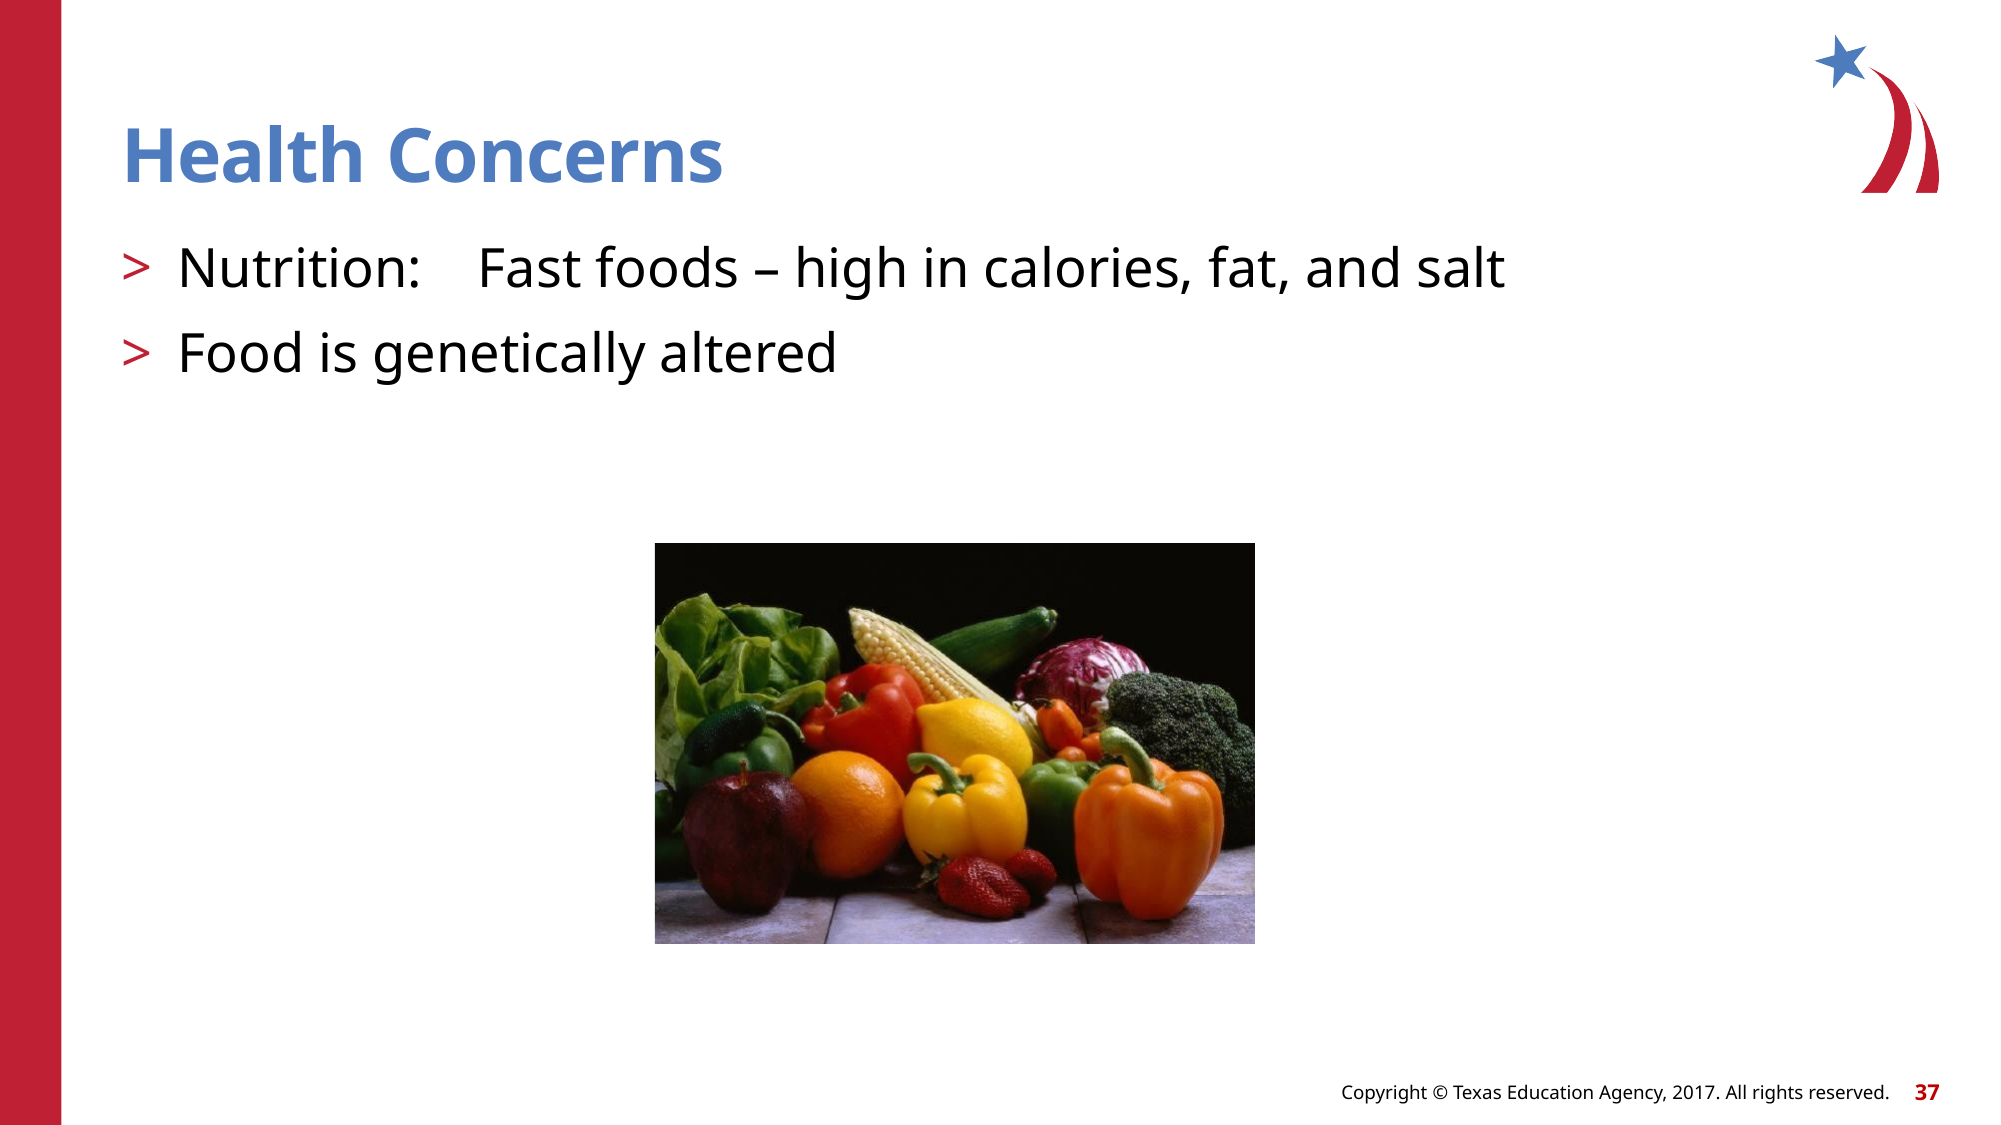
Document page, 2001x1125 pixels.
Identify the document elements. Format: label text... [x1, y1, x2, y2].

title Health Concerns [121, 55, 1772, 199]
picture [1814, 34, 1939, 193]
text_box [654, 543, 1255, 944]
list Nutrition: Fast foods – high in calories, fat, and salt Food is genetically altered [121, 233, 1884, 1010]
